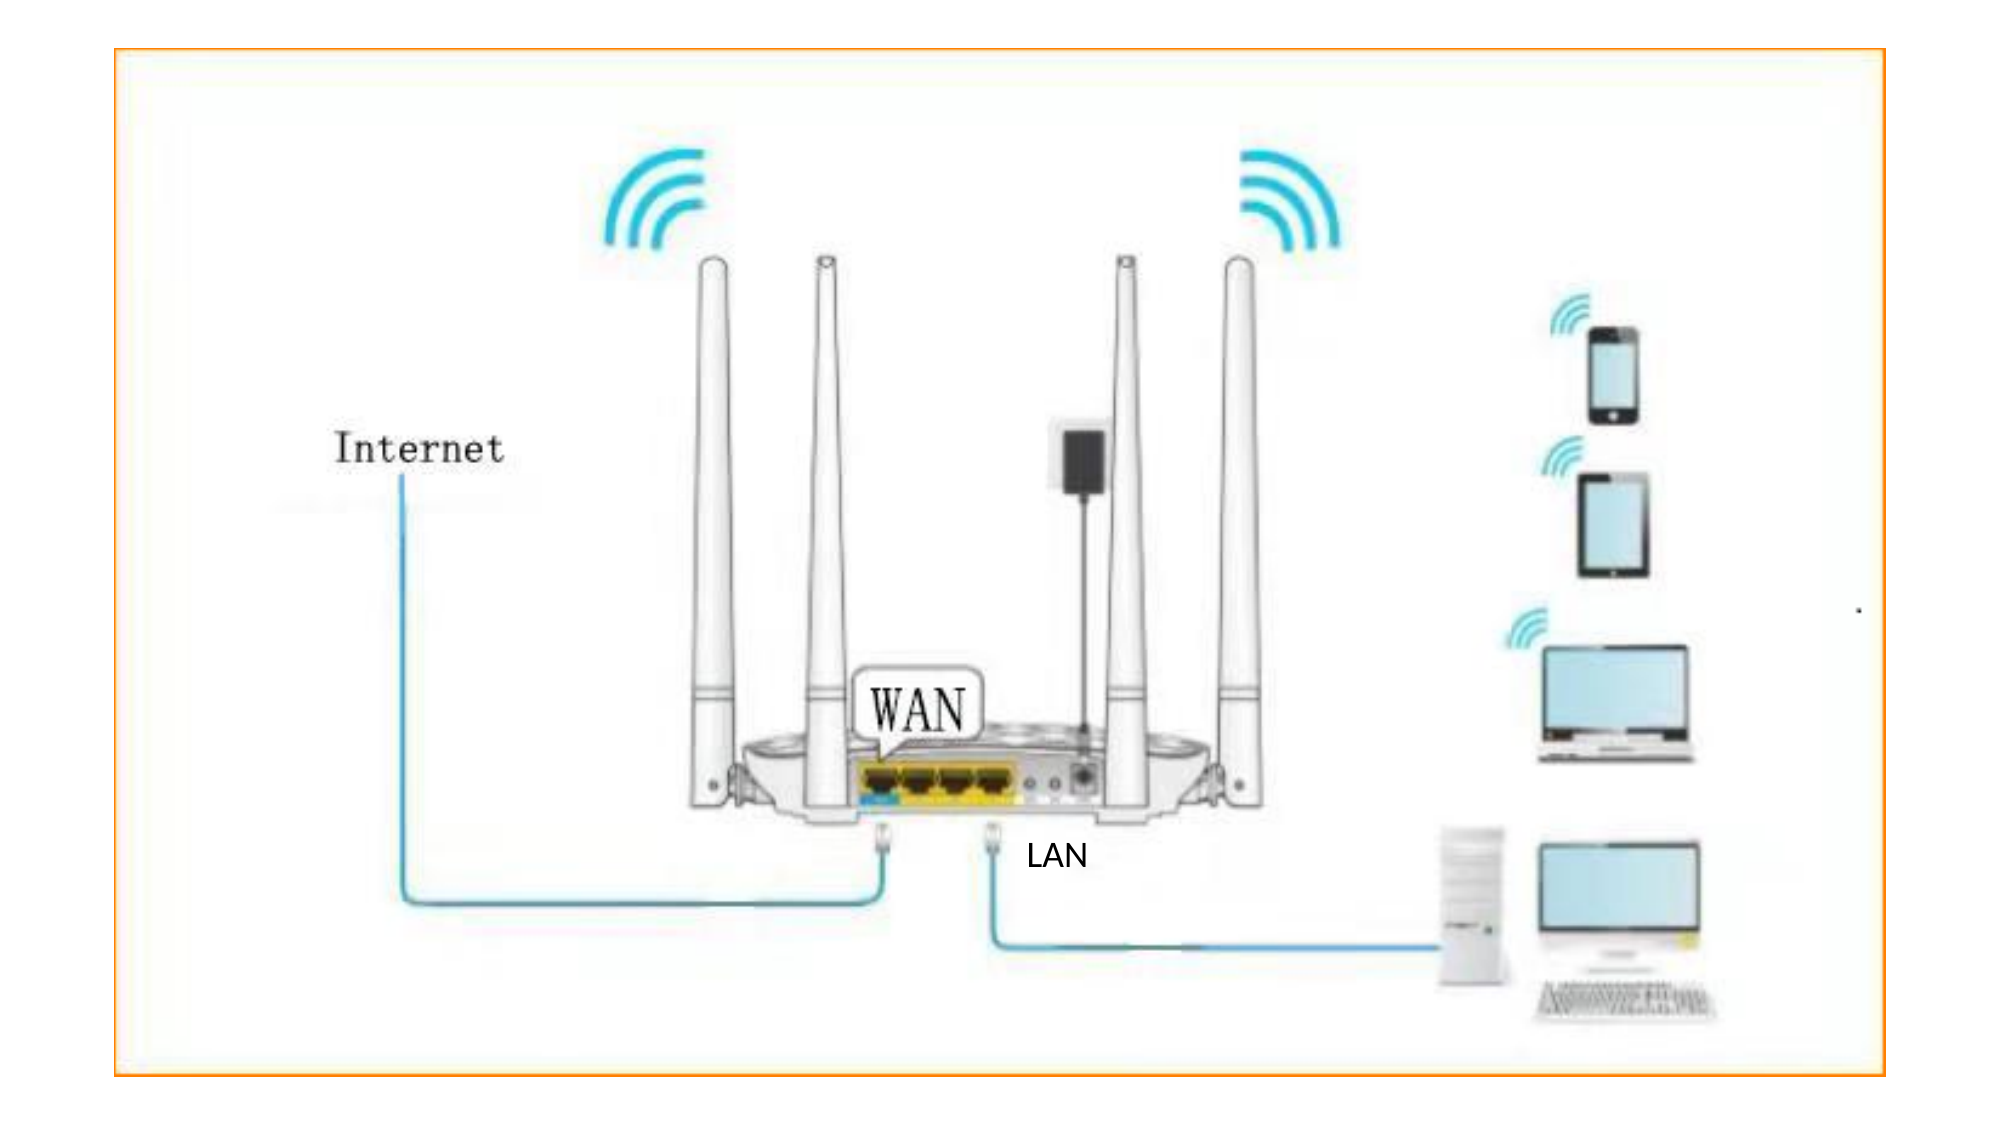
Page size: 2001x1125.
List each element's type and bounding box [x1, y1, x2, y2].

picture [114, 48, 1886, 1077]
